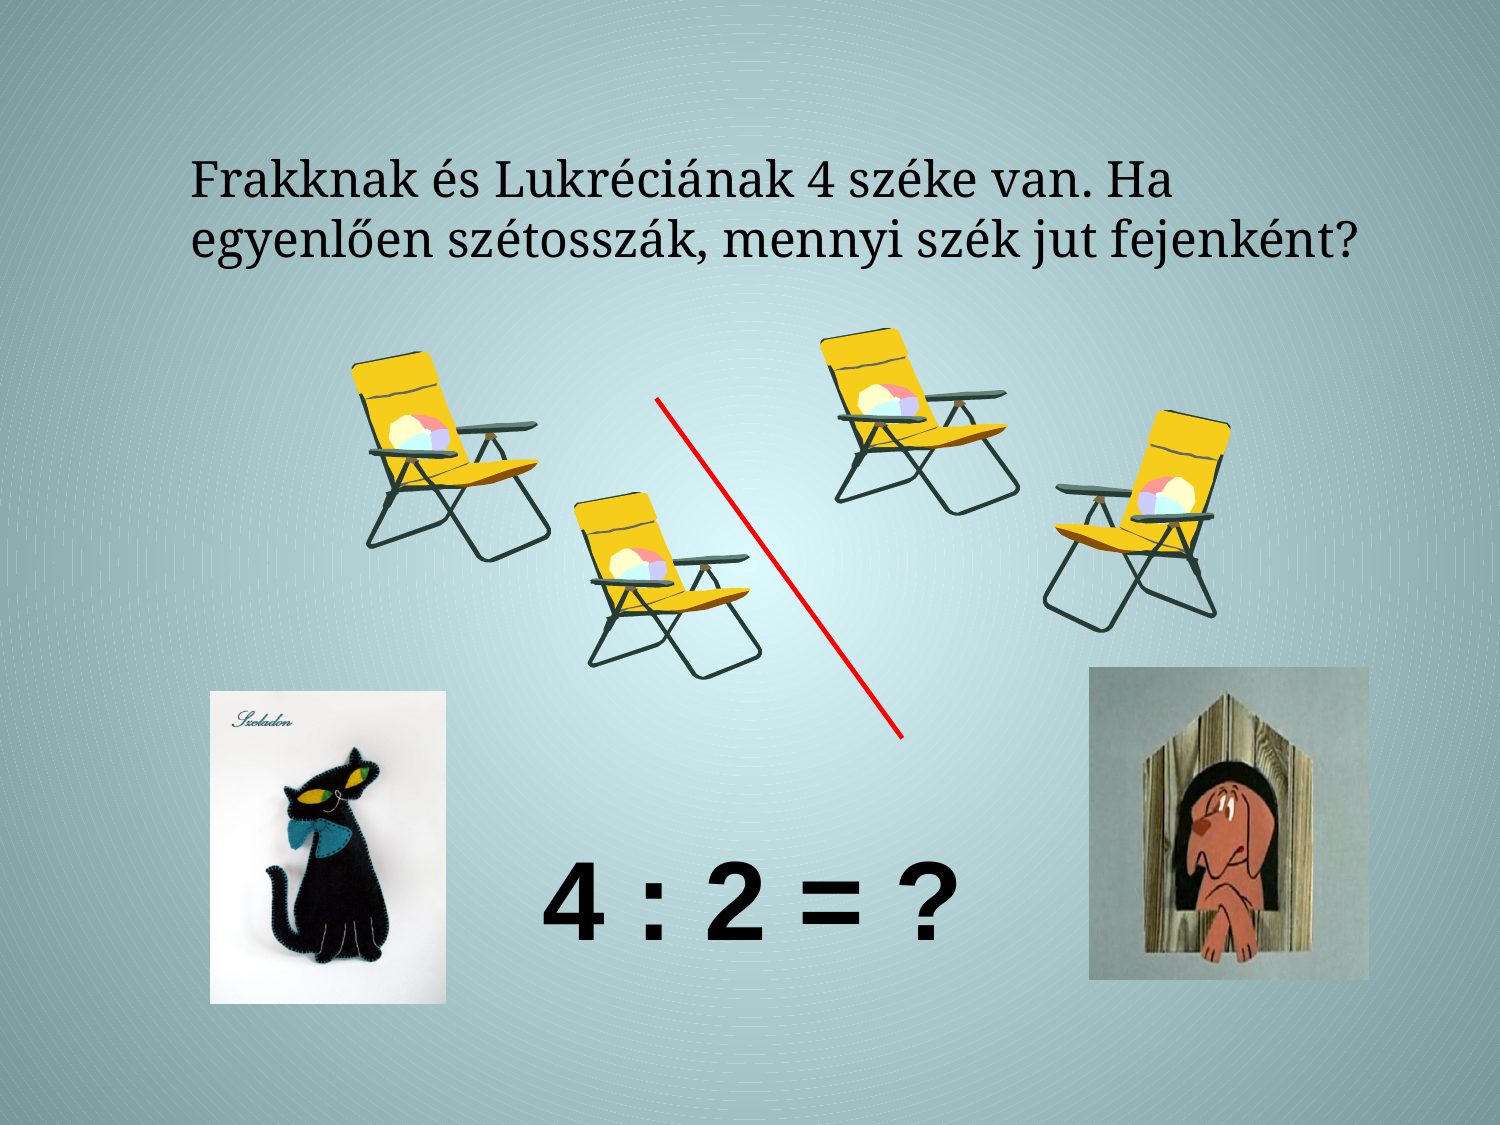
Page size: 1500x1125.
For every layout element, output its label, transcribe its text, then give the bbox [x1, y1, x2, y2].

picture [351, 351, 551, 563]
picture [210, 691, 446, 1005]
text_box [609, 445, 950, 692]
picture [820, 327, 1020, 516]
picture [1042, 409, 1231, 633]
picture [573, 491, 763, 680]
picture [1089, 667, 1370, 980]
text_box 4 : 2 = ? [527, 820, 1079, 970]
text_box Frakknak és Lukréciának 4 széke van. Ha egyenlően szétosszák, mennyi szék jut fejenként? [175, 140, 1395, 276]
